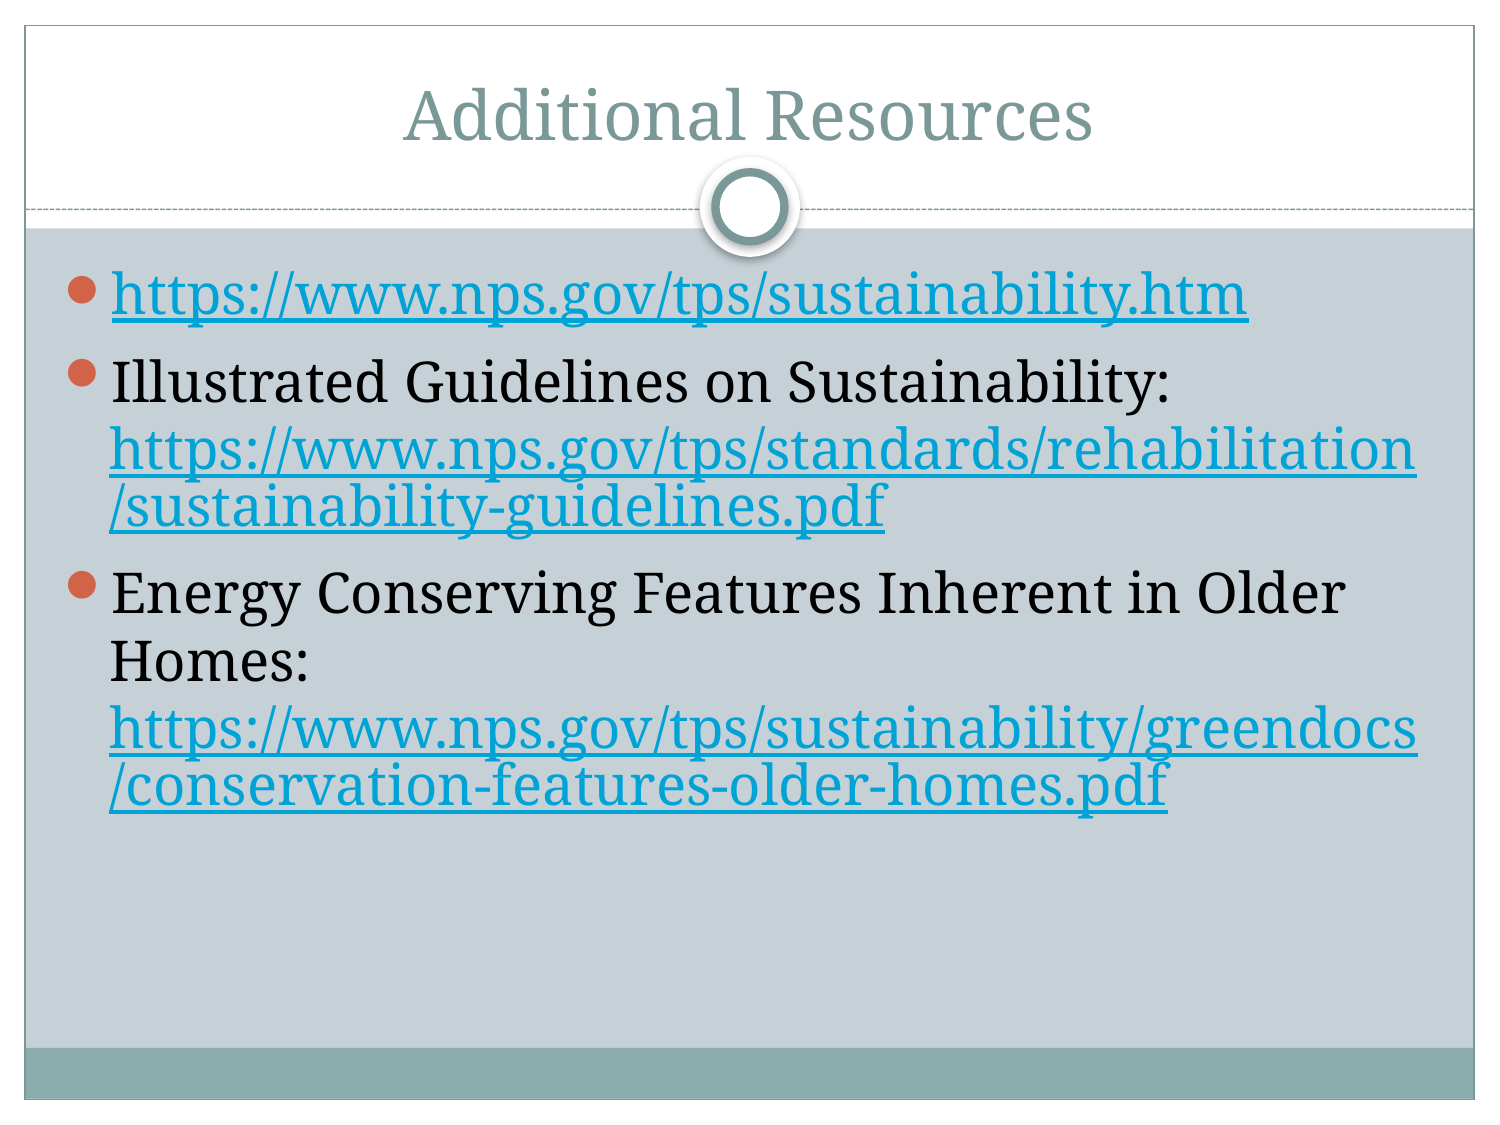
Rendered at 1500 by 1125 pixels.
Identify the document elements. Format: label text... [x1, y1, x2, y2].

title Additional Resources [49, 37, 1450, 162]
list https://www.nps.gov/tps/sustainability.htm Illustrated Guidelines on Sustainability: https://www.nps.gov/tps/standards/rehabilitation/sustainability-guidelines.pdf Energy Conserving Features Inherent in Older Homes: https://www.nps.gov/tps/sustainability/greendocs/conservation-features-older-homes.pdf [49, 250, 1445, 1001]
